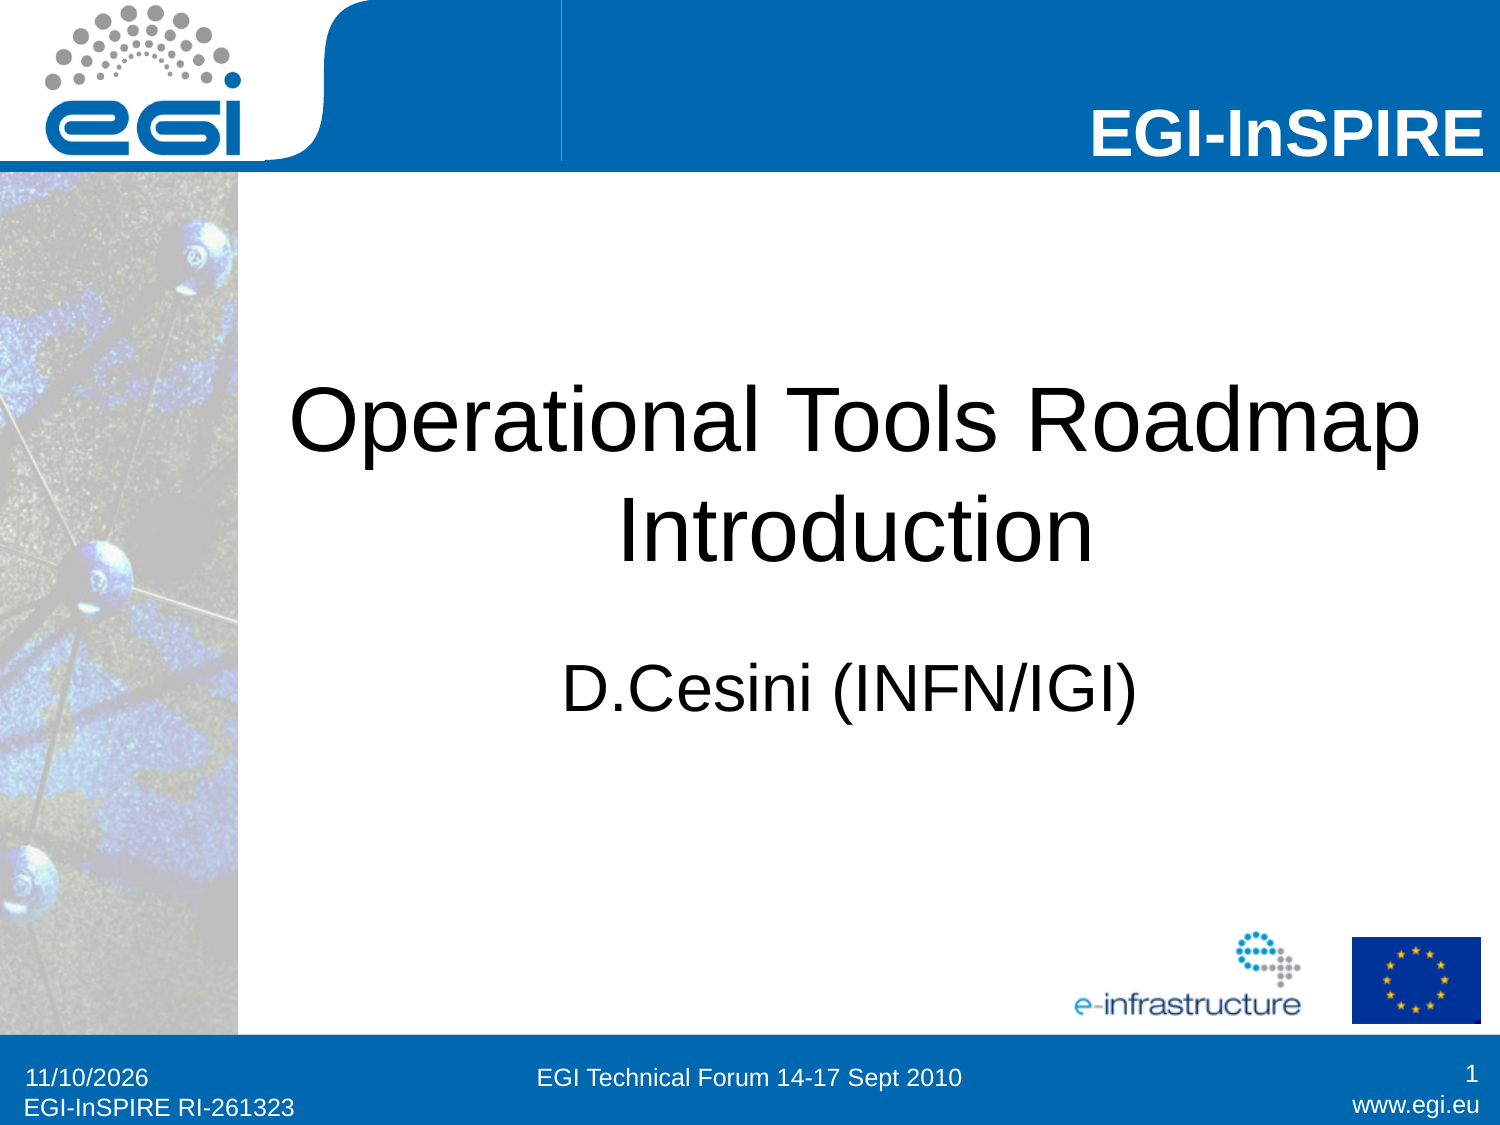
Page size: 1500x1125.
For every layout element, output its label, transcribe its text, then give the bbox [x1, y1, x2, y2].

title Operational Tools Roadmap Introduction [265, 349, 1447, 591]
footer EGI Technical Forum 14-17 Sept 2010 [512, 1057, 988, 1125]
picture [1352, 937, 1481, 1024]
picture [0, 172, 238, 1034]
slide_number 1 [1144, 1042, 1495, 1103]
picture [1069, 925, 1307, 1022]
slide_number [10, 1046, 361, 1106]
subtitle D.Cesini (INFN/IGI) [371, 637, 1329, 858]
picture [0, 0, 265, 161]
